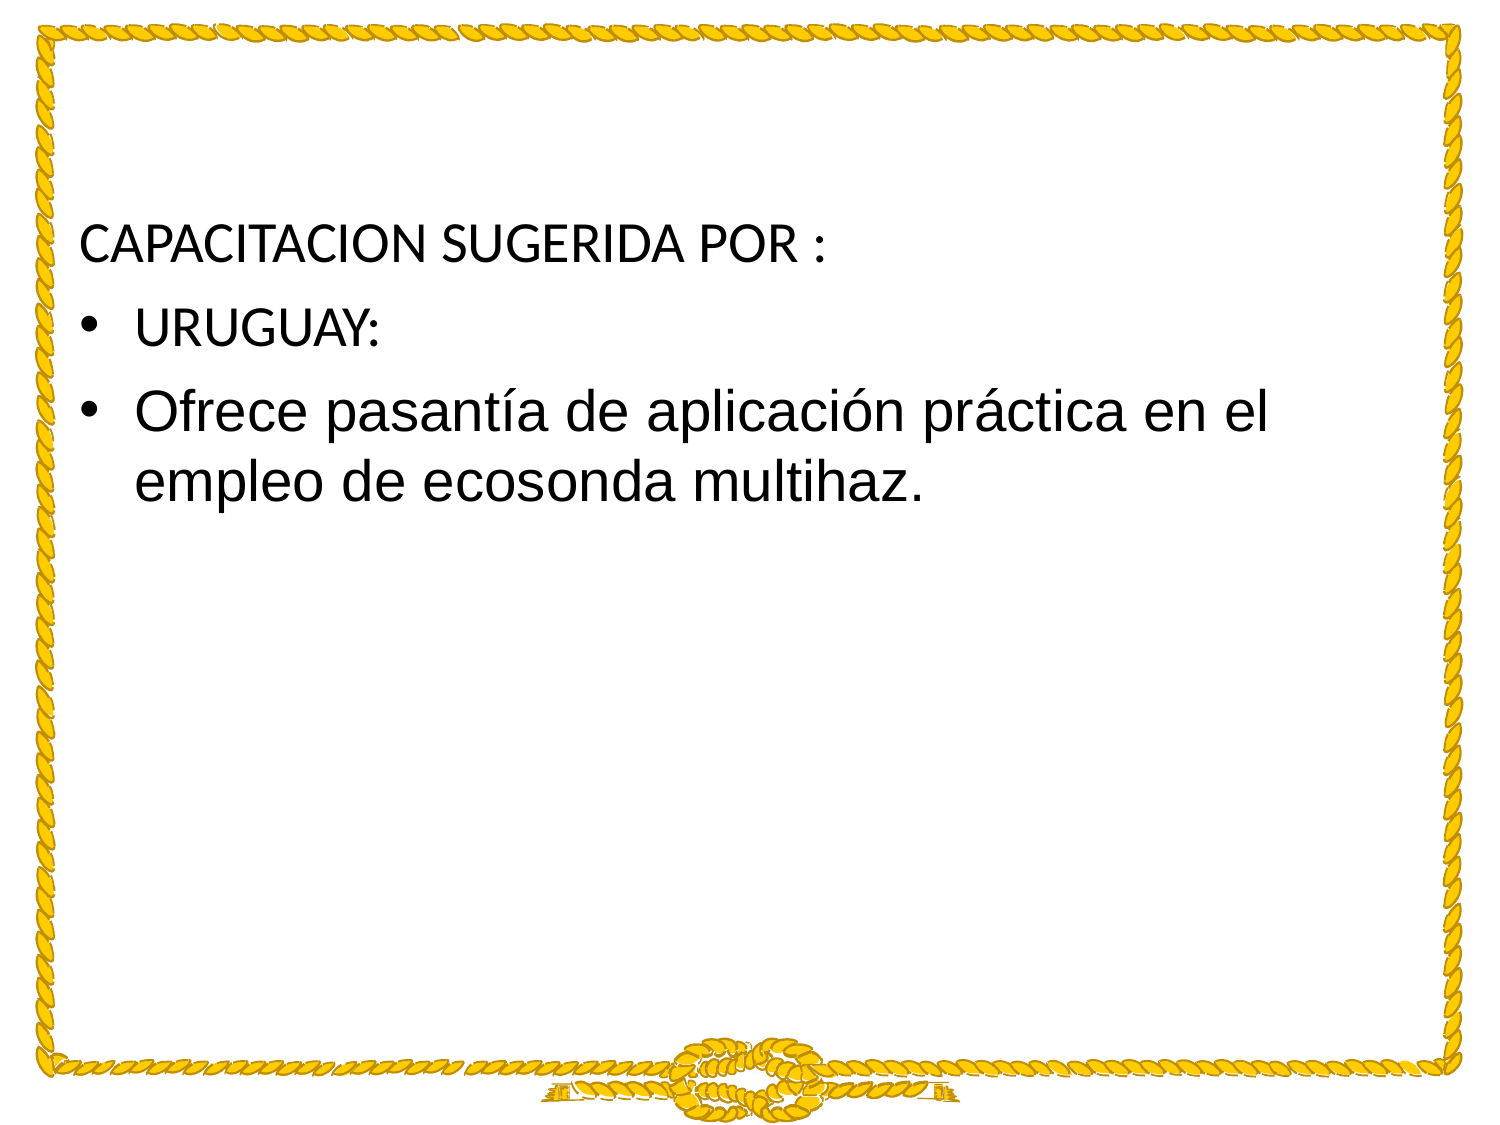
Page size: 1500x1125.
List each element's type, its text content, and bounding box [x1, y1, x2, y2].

text_box CAPACITACION SUGERIDA POR : URUGUAY: Ofrece pasantía de aplicación práctica en el empleo de ecosonda multihaz. [64, 196, 1415, 970]
